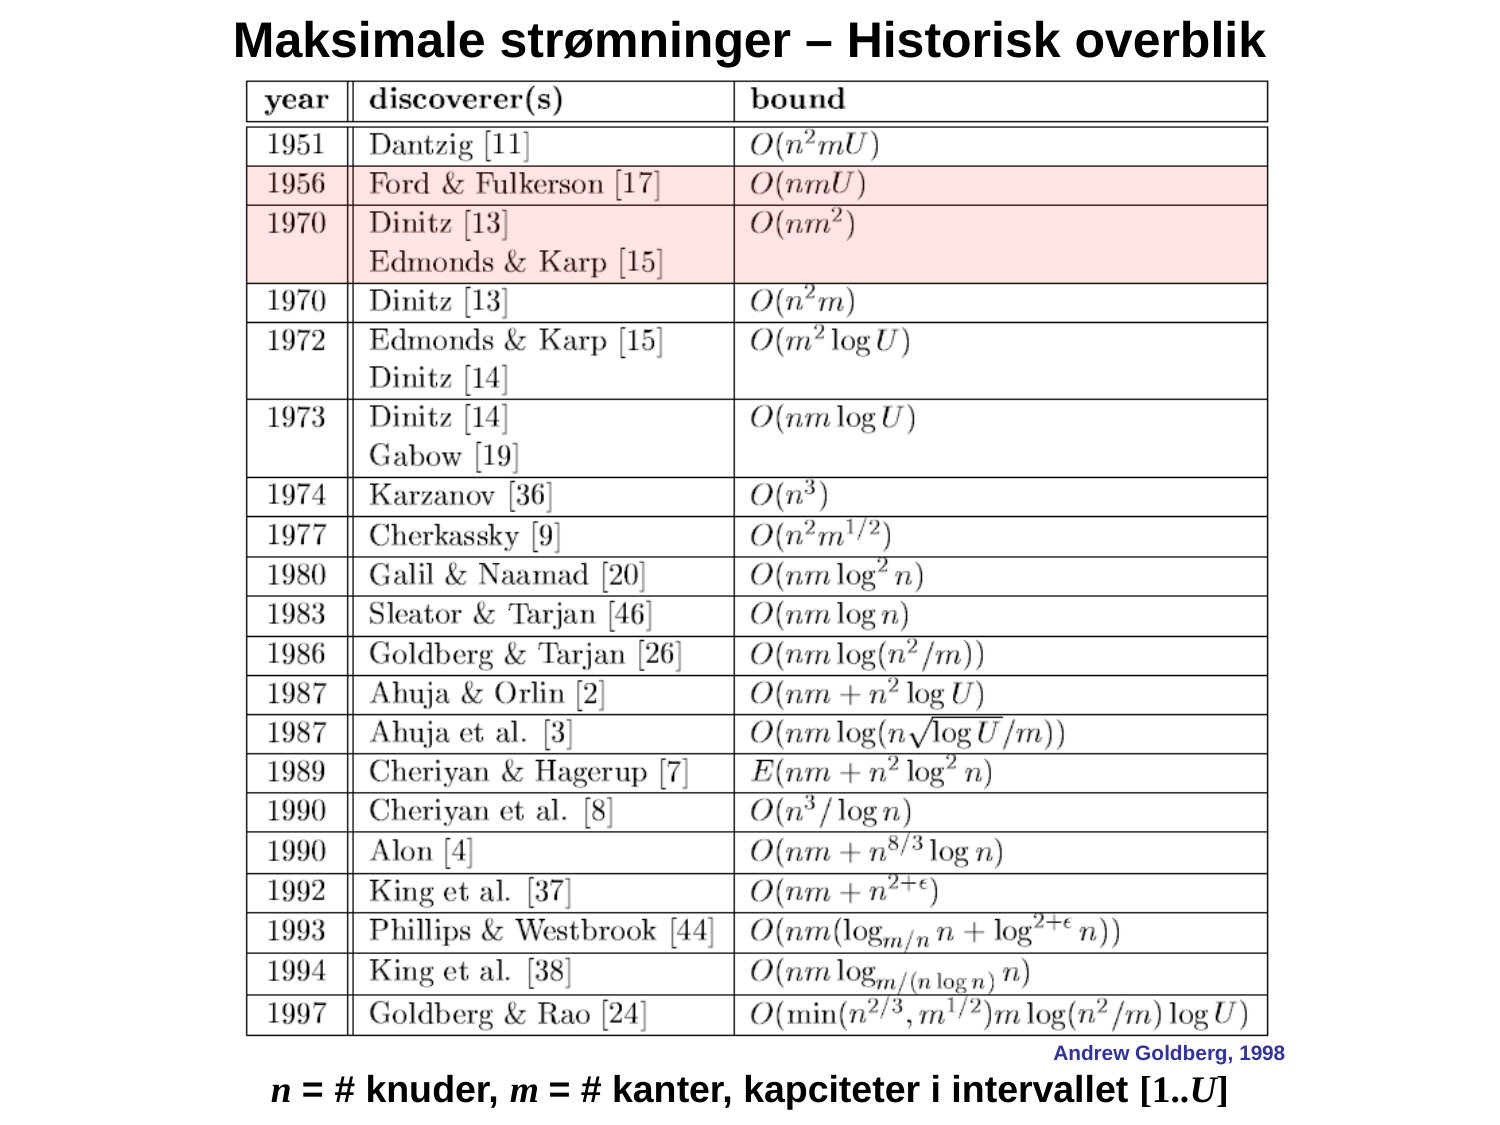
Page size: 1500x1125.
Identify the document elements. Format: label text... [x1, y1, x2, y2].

text_box n = # knuder, m = # kanter, kapciteter i intervallet [1..U] [0, 1057, 1500, 1118]
picture [240, 75, 1276, 1046]
text_box Andrew Goldberg, 1998 [800, 1032, 1300, 1073]
text_box Maksimale strømninger – Historisk overblik [0, 0, 1500, 75]
